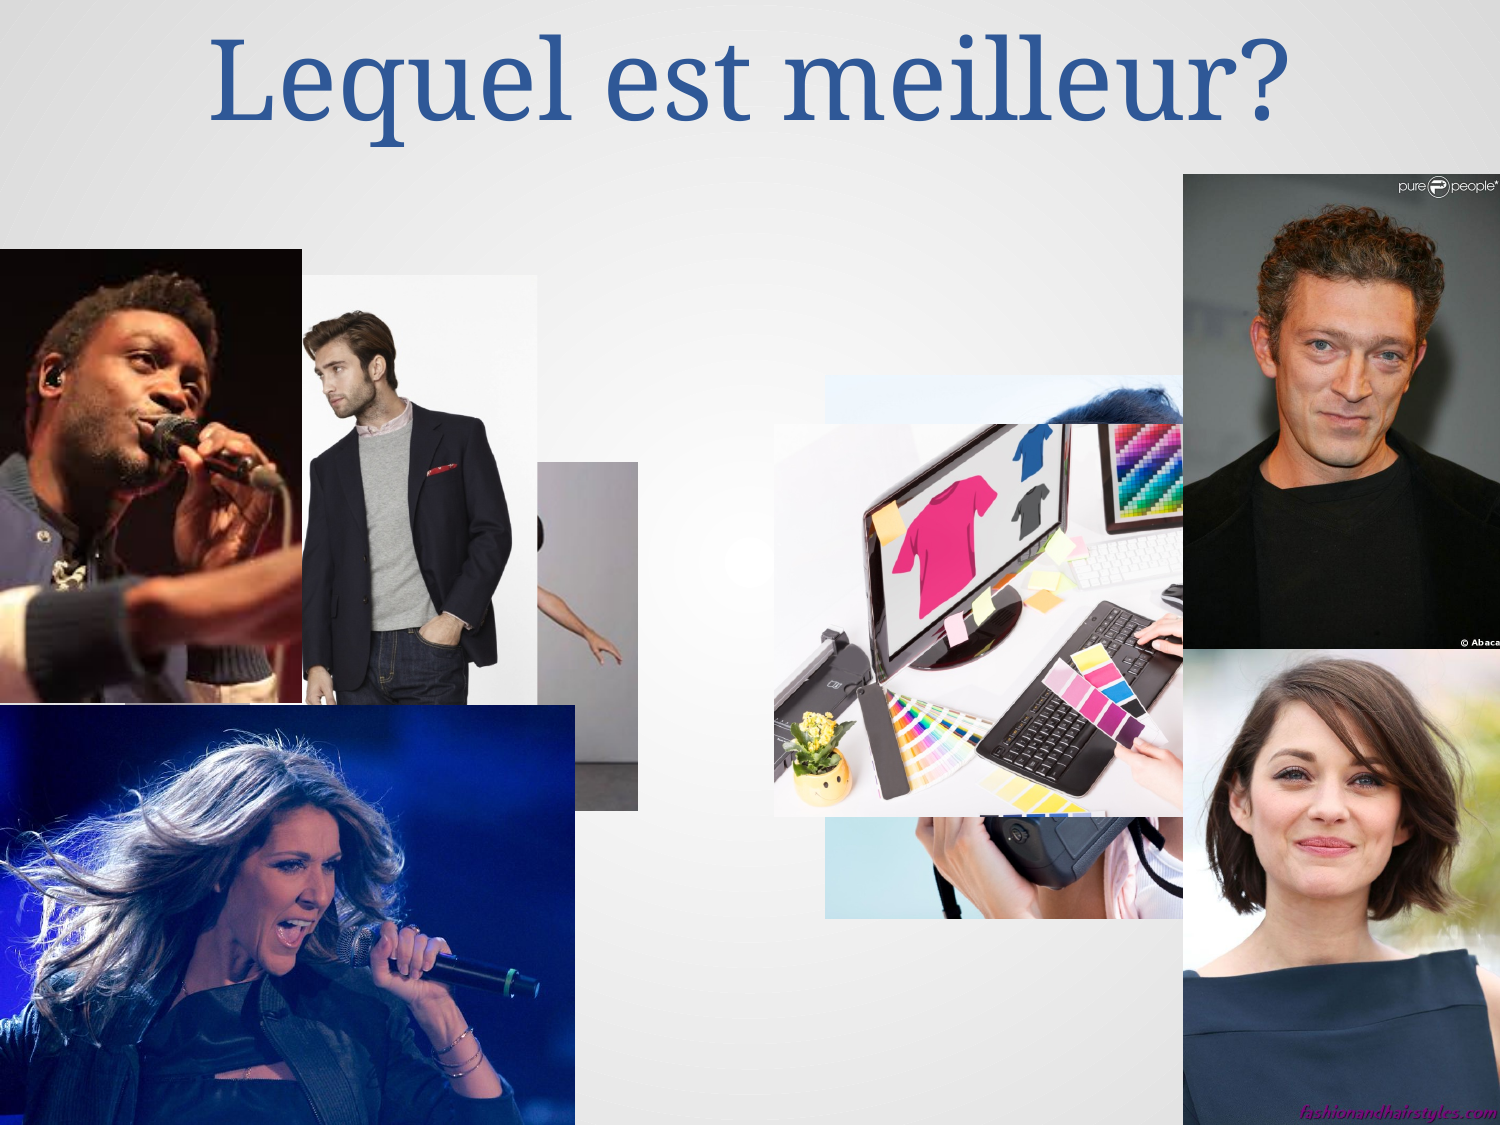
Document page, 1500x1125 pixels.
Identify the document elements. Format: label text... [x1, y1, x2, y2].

picture [774, 174, 1500, 1125]
title Lequel est meilleur? [75, 0, 1425, 150]
picture [0, 249, 638, 1125]
